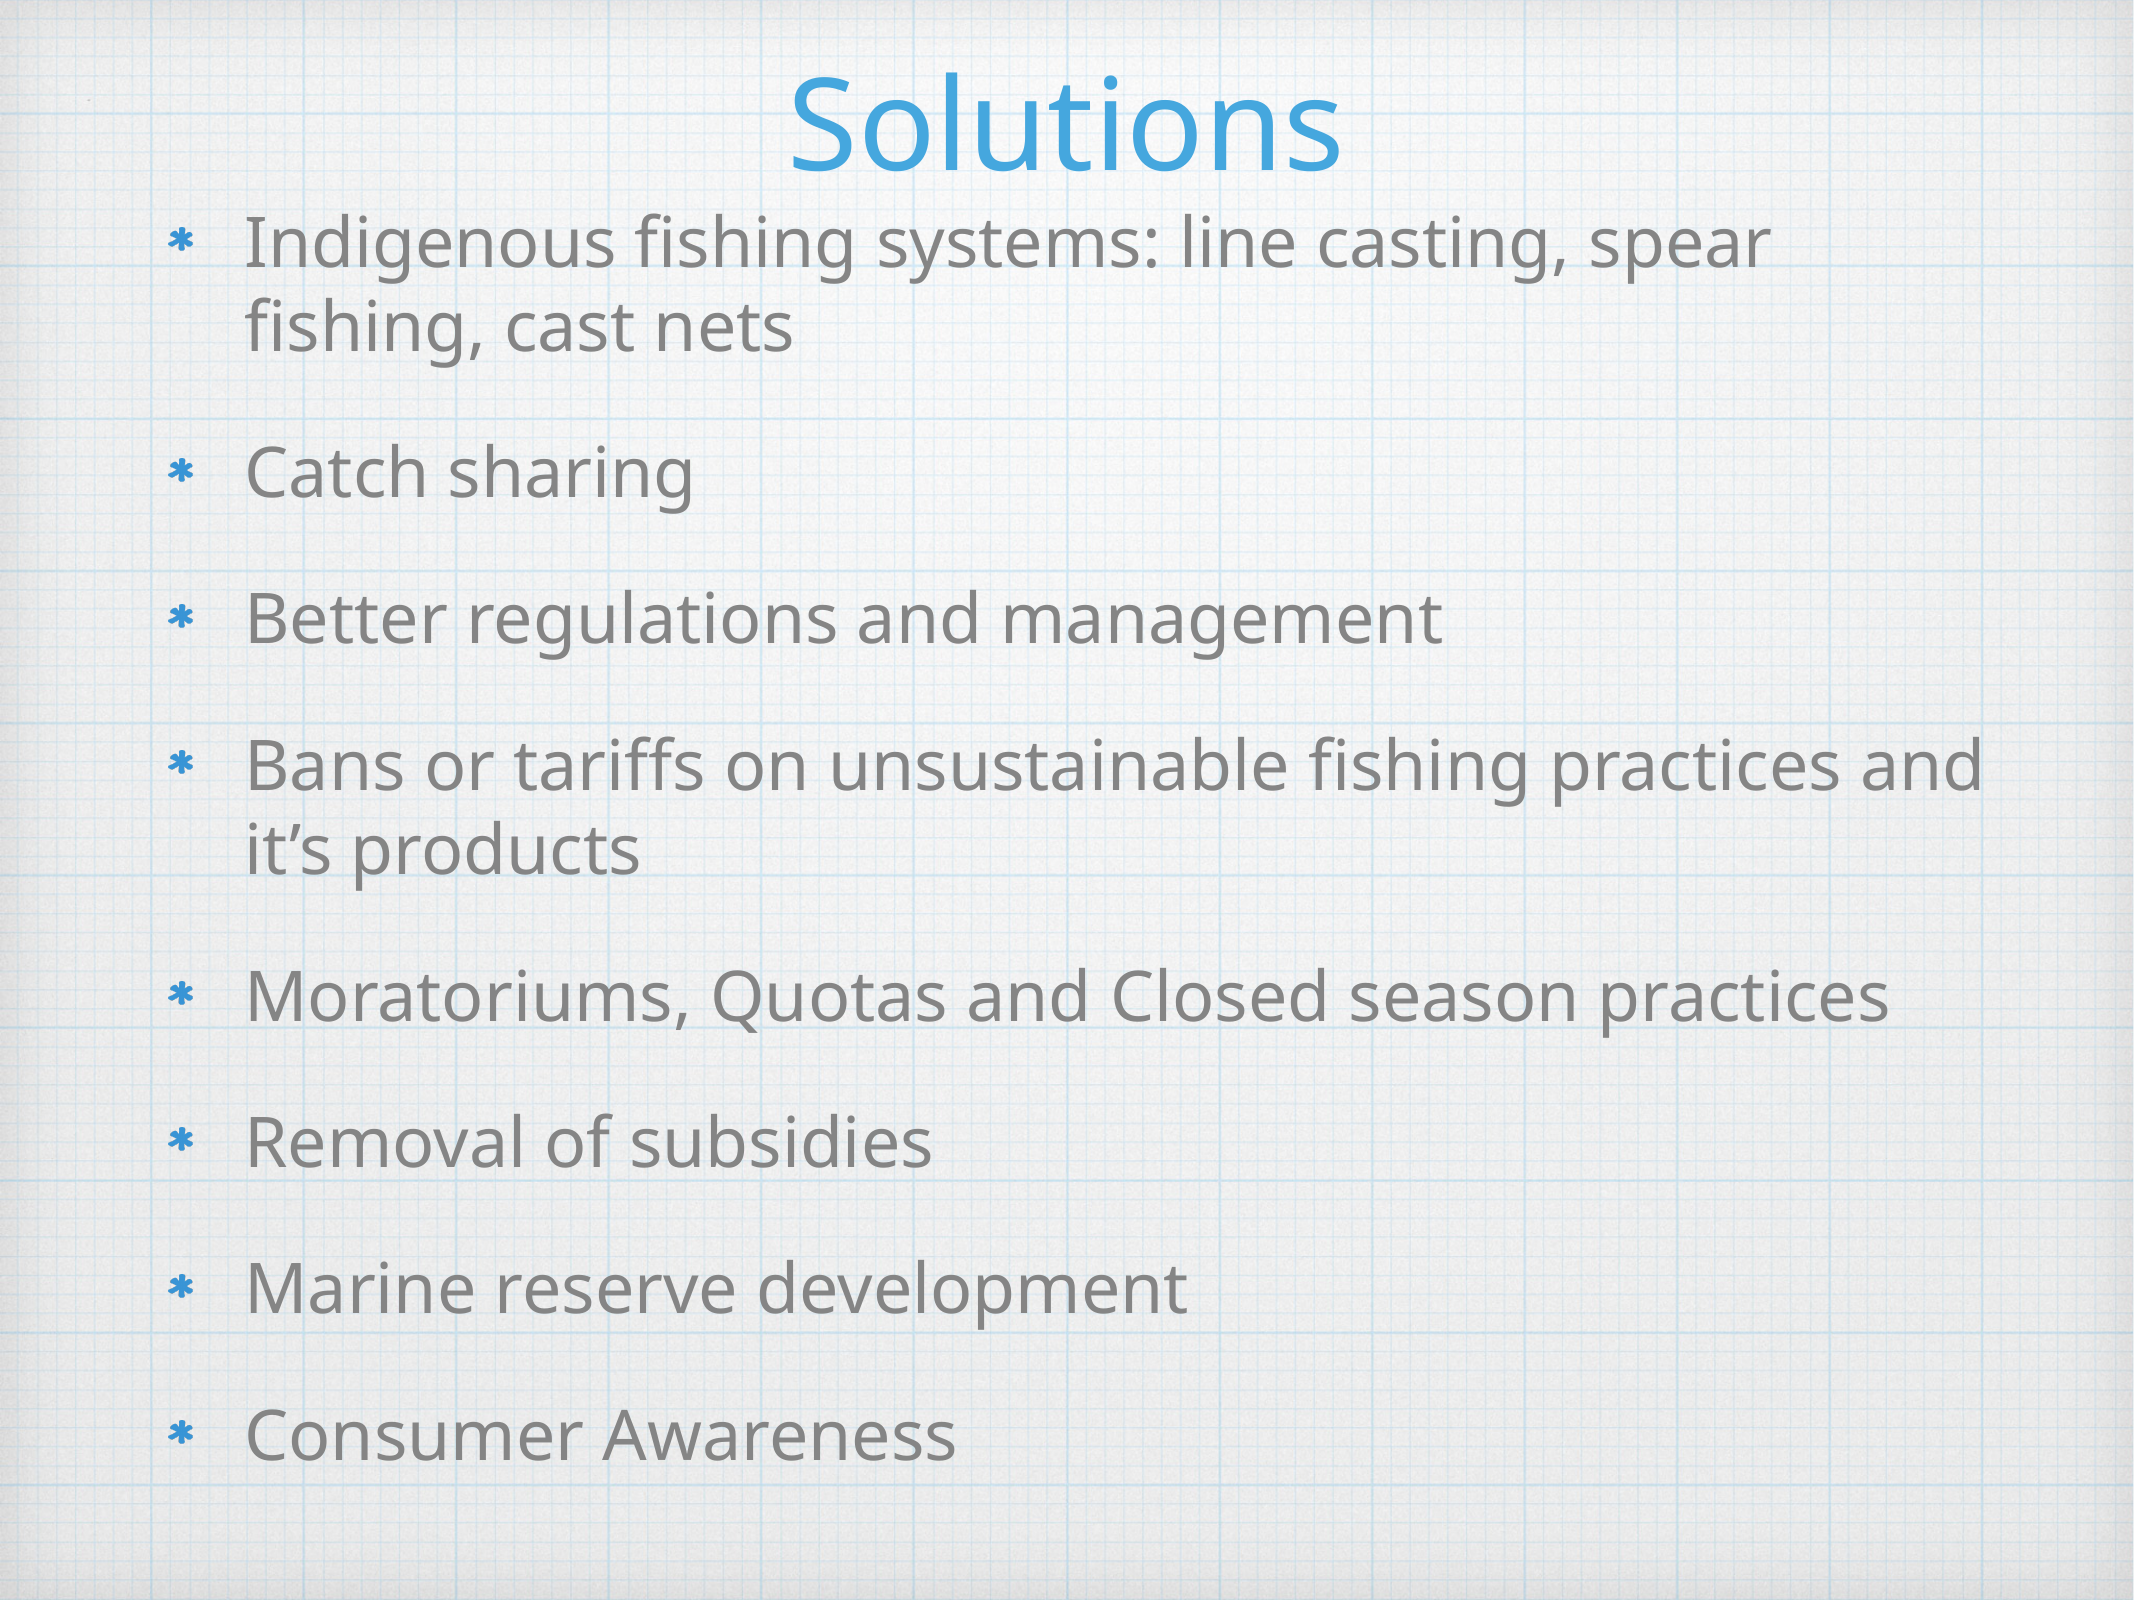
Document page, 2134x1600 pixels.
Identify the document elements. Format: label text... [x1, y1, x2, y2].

list Indigenous fishing systems: line casting, spear fishing, cast nets Catch sharing Better regulations and management Bans or tariffs on unsustainable fishing practices and it’s products Moratoriums, Quotas and Closed season practices Removal of subsidies Marine reserve development Consumer Awareness [159, 228, 2041, 1444]
title Solutions [207, 41, 1926, 197]
picture [0, 0, 2134, 1600]
